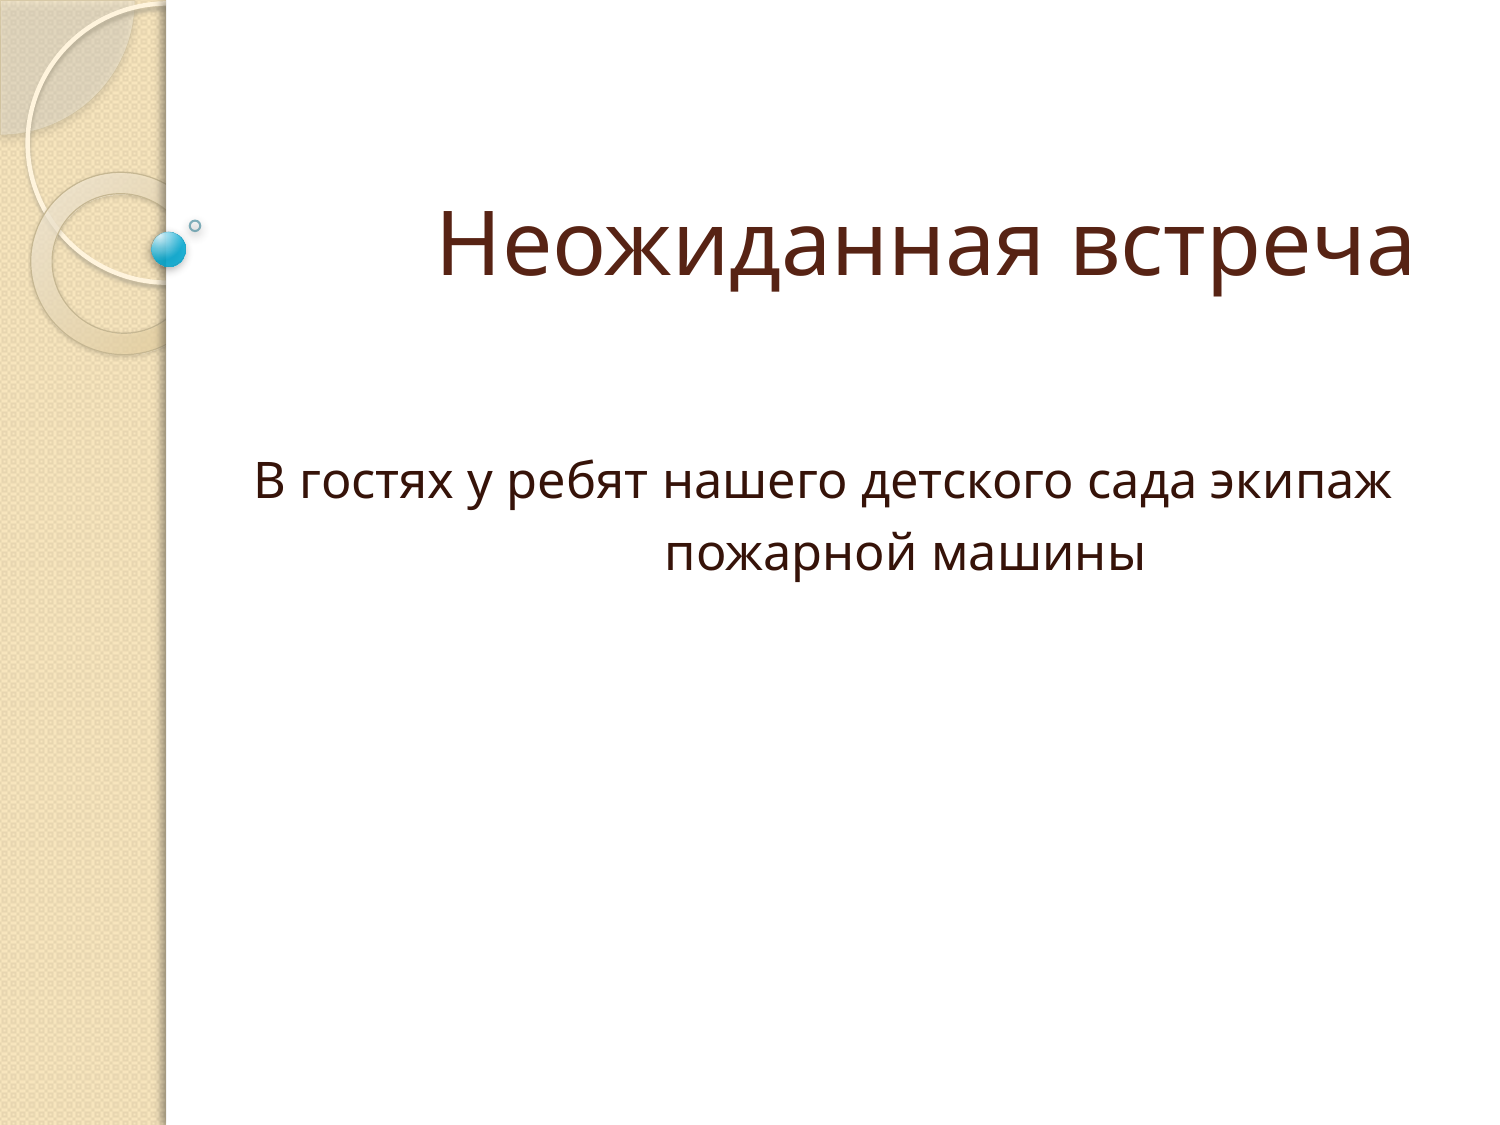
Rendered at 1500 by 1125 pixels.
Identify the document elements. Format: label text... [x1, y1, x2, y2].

subtitle В гостях у ребят нашего детского сада экипаж пожарной машины [234, 303, 1450, 591]
title Неожиданная встреча [234, 59, 1450, 301]
